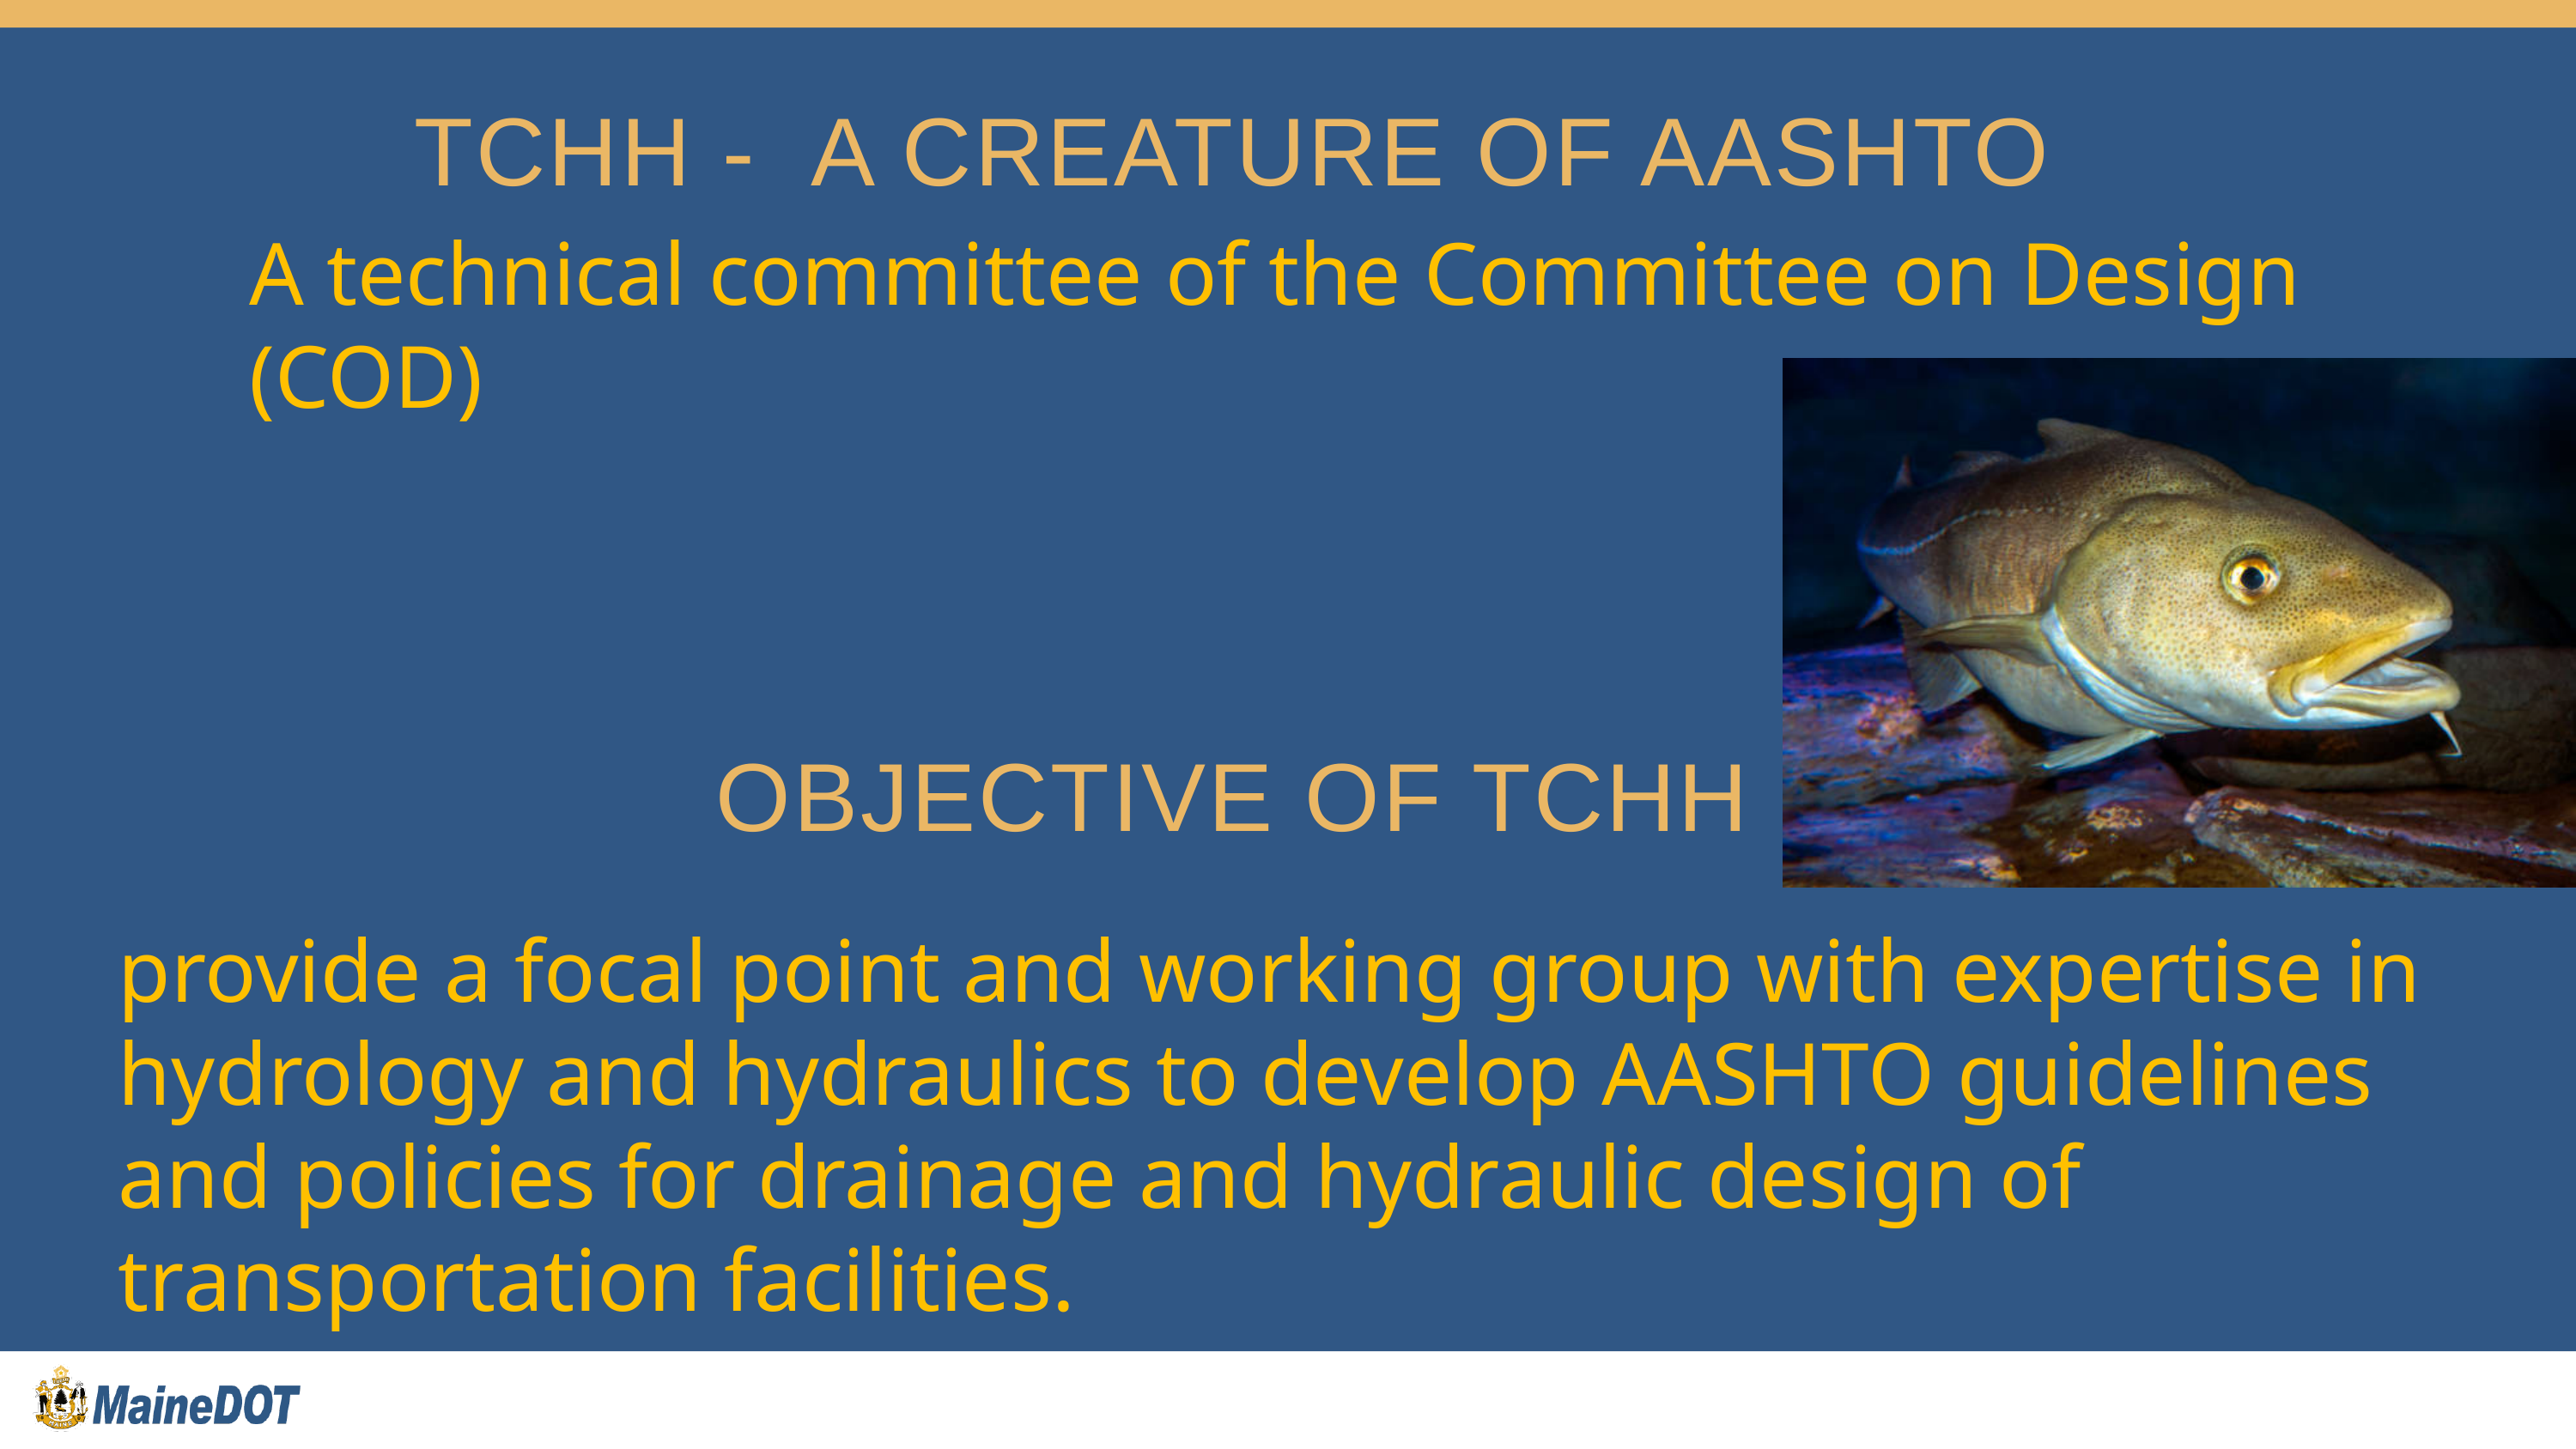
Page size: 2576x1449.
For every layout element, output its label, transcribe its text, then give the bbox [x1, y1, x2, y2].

title Objective of tchh [31, 724, 1777, 883]
picture [27, 1356, 306, 1434]
text_box A technical committee of the Committee on Design (COD) [236, 213, 2340, 432]
picture [1782, 358, 2576, 888]
text_box Tchh - A CREATURE OF AASHTO [31, 78, 2434, 239]
text_box provide a focal point and working group with expertise in hydrology and hydraulics to develop AASHTO guidelines and policies for drainage and hydraulic design of transportation facilities. [106, 910, 2509, 1336]
